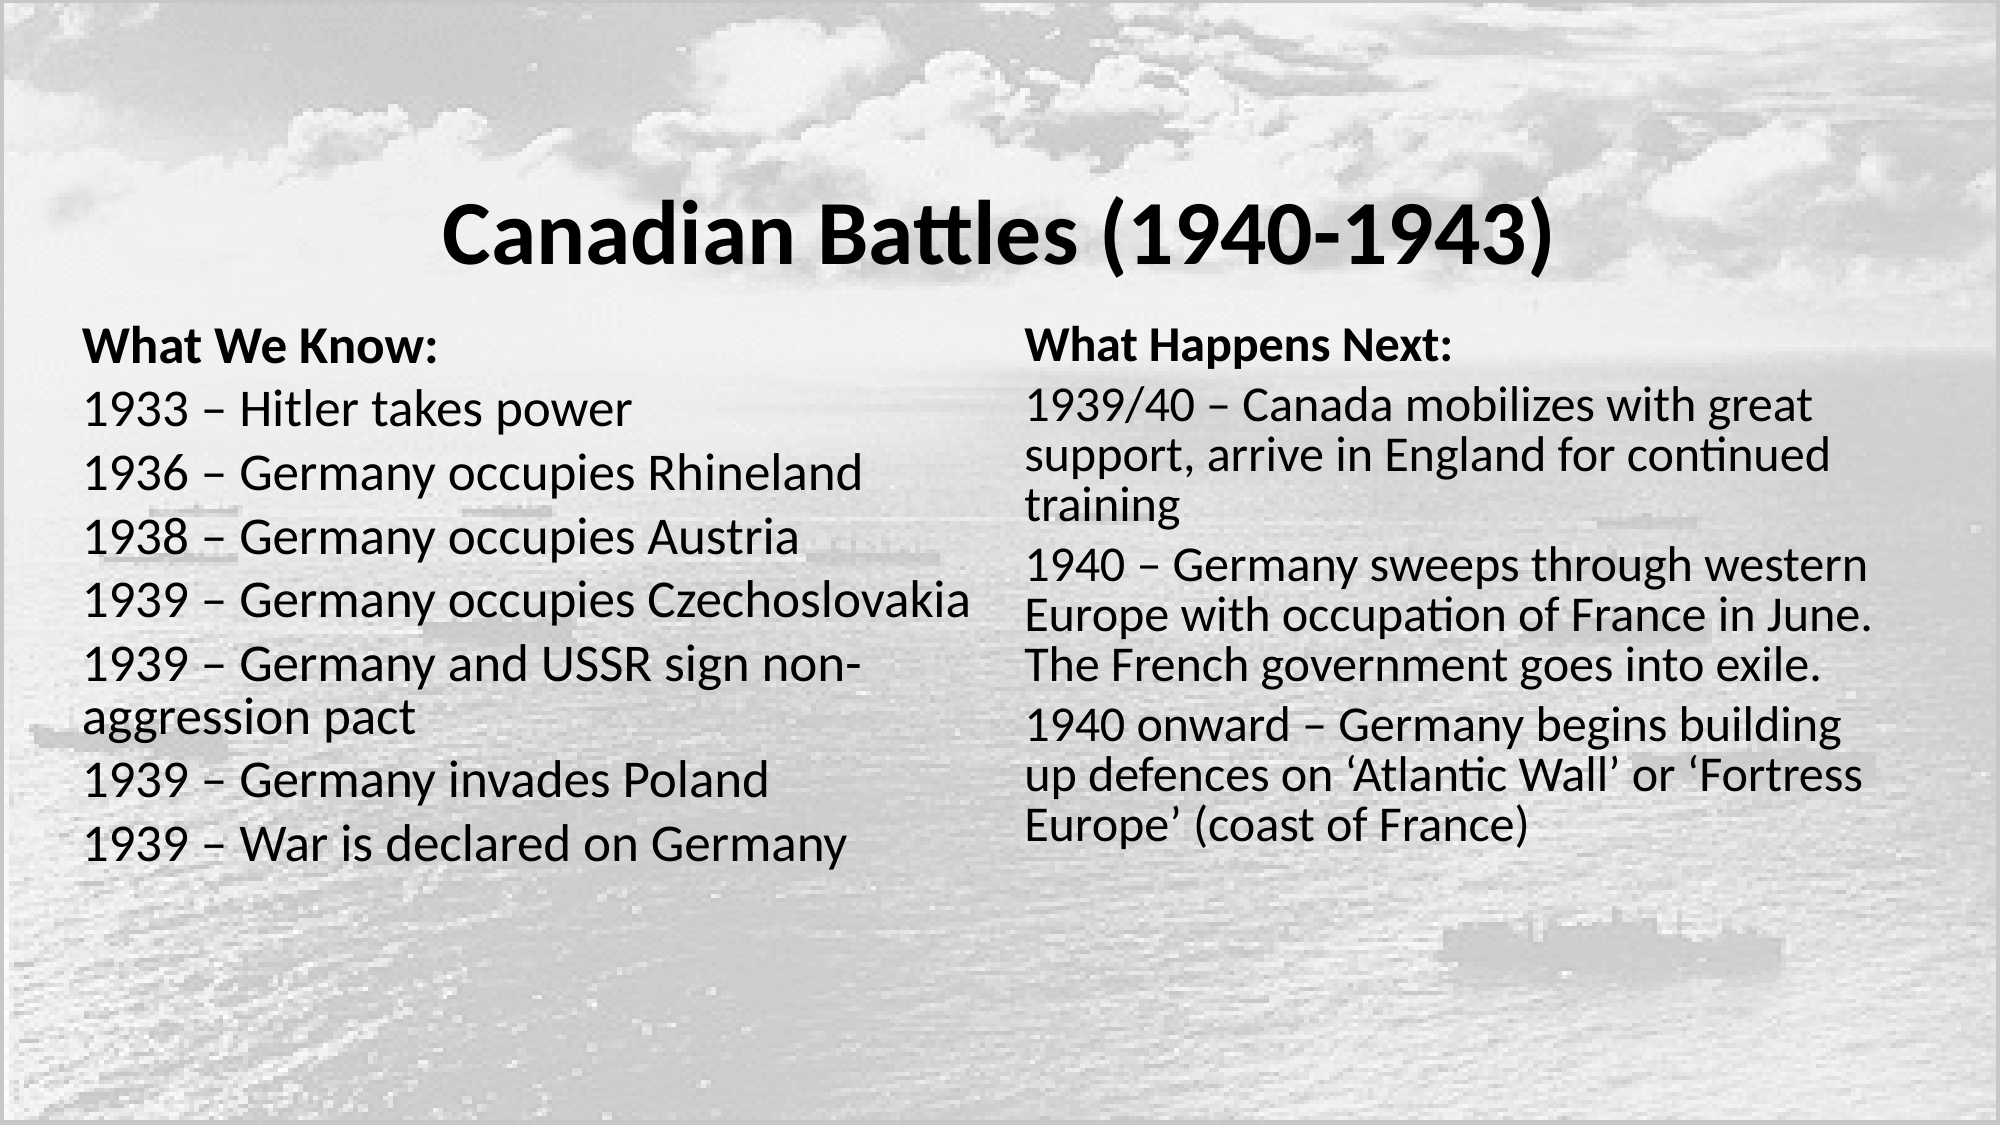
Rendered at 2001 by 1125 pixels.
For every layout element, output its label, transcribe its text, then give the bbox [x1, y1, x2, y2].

list What We Know: 1933 – Hitler takes power 1936 – Germany occupies Rhineland 1938 – Germany occupies Austria 1939 – Germany occupies Czechoslovakia 1939 – Germany and USSR sign non-aggression pact 1939 – Germany invades Poland 1939 – War is declared on Germany [66, 316, 991, 901]
title Canadian Battles (1940-1943) [353, 185, 1647, 299]
list What Happens Next: 1939/40 – Canada mobilizes with great support, arrive in England for continued training 1940 – Germany sweeps through western Europe with occupation of France in June. The French government goes into exile. 1940 onward – Germany begins building up defences on ‘Atlantic Wall’ or ‘Fortress Europe’ (coast of France) [1009, 316, 1910, 901]
